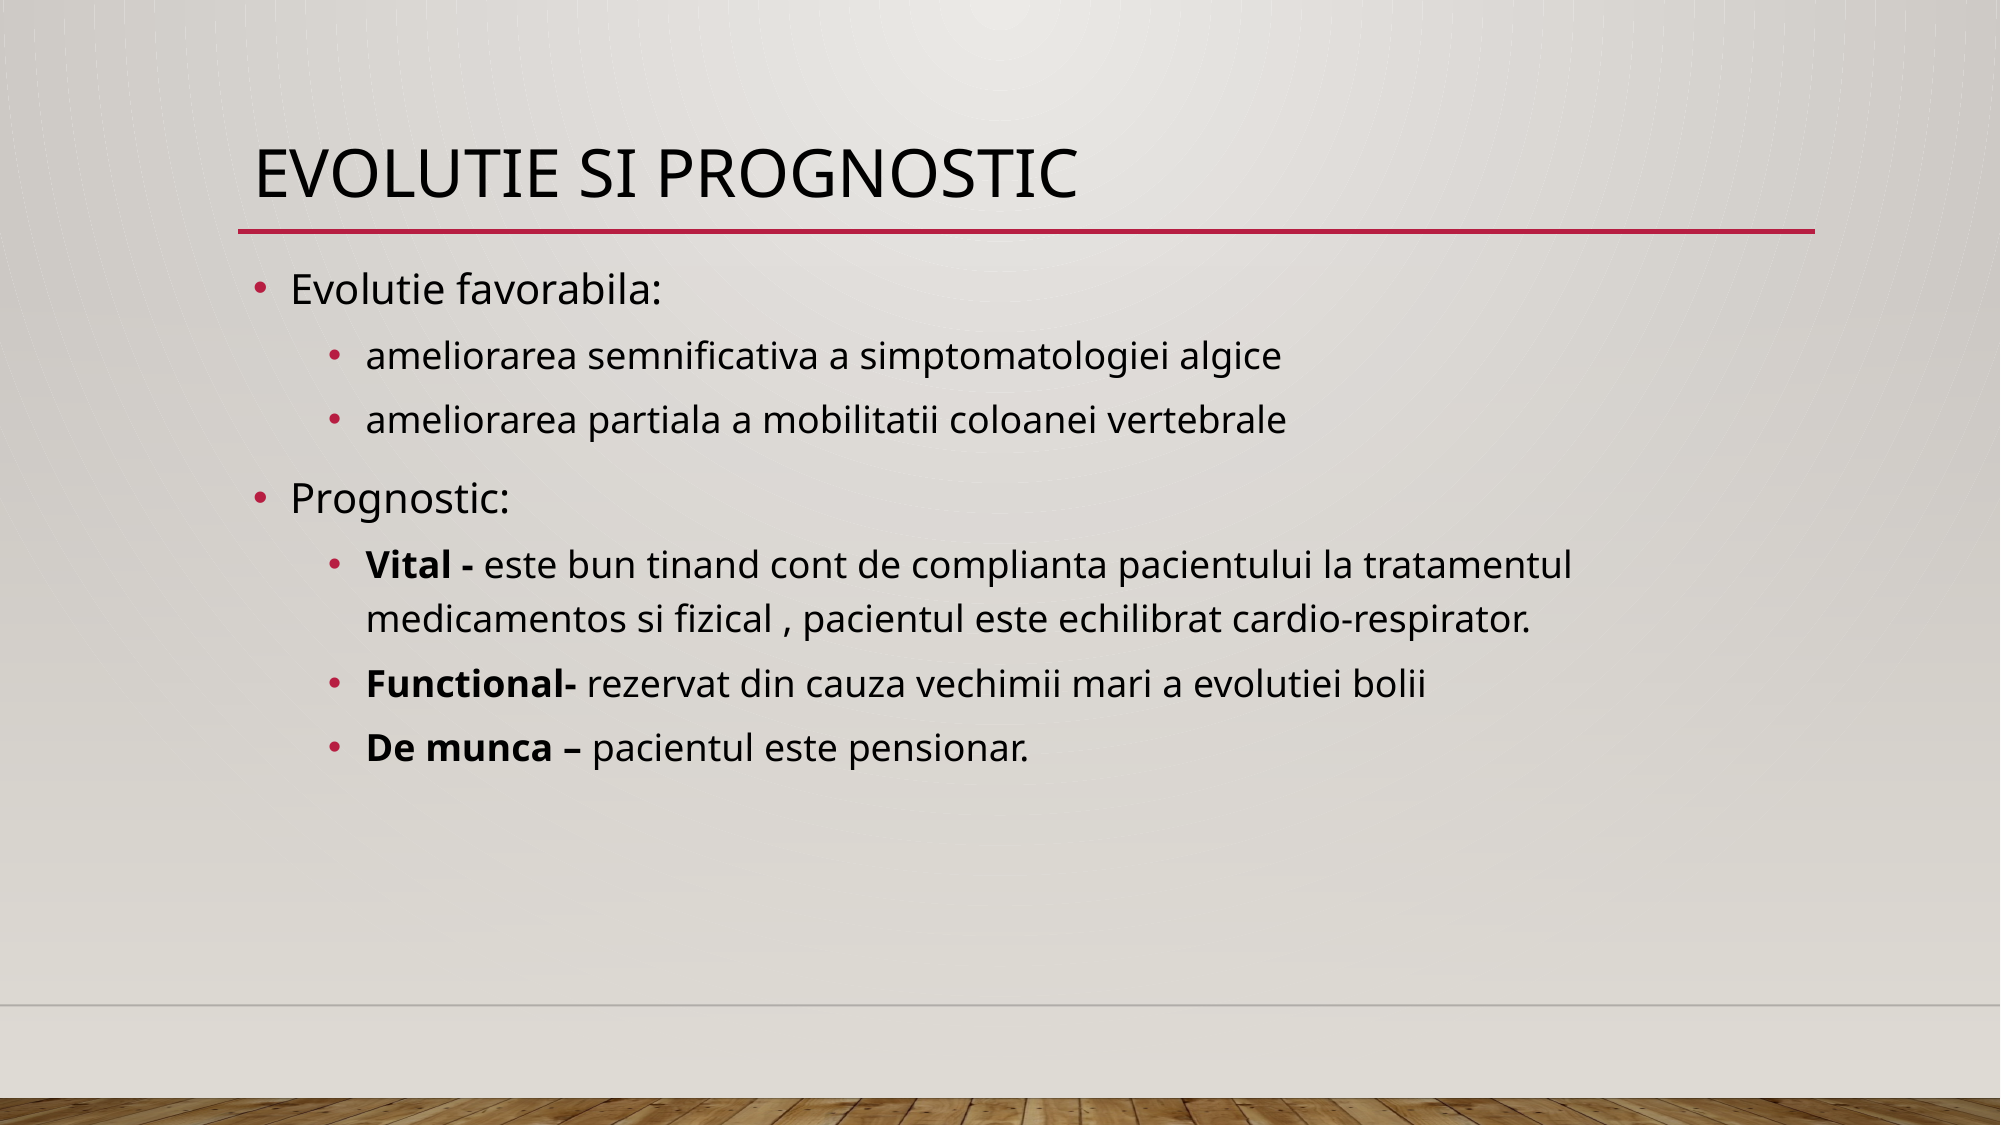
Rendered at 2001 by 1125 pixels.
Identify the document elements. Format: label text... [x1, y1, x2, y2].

title Evolutie si prognostic [238, 131, 1814, 229]
picture [0, 1098, 2000, 1125]
list Evolutie favorabila: ameliorarea semnificativa a simptomatologiei algice ameliorarea partiala a mobilitatii coloanei vertebrale Prognostic: Vital - este bun tinand cont de complianta pacientului la tratamentul medicamentos si fizical , pacientul este echilibrat cardio-respirator. Functional- rezervat din cauza vechimii mari a evolutiei bolii De munca – pacientul este pensionar. [238, 244, 1814, 897]
